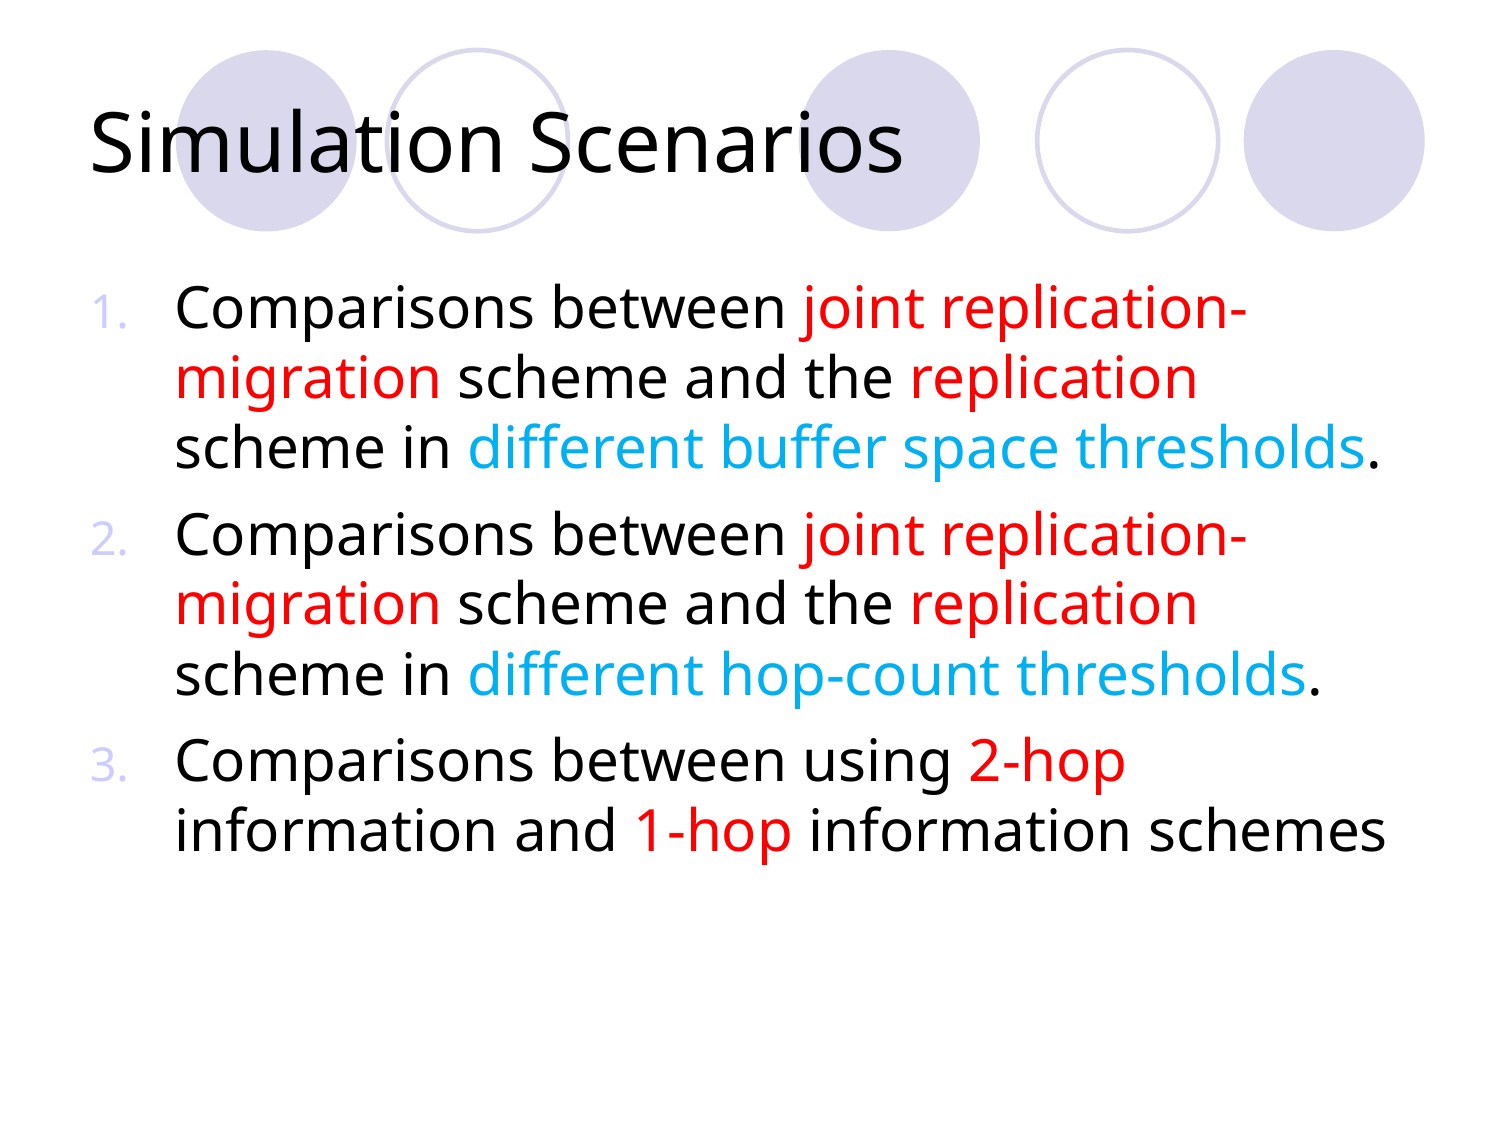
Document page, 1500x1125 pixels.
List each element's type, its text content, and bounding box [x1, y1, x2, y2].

list Comparisons between joint replication-migration scheme and the replication scheme in different buffer space thresholds. Comparisons between joint replication-migration scheme and the replication scheme in different hop-count thresholds. Comparisons between using 2-hop information and 1-hop information schemes [74, 262, 1425, 1006]
title Simulation Scenarios [74, 44, 1425, 233]
